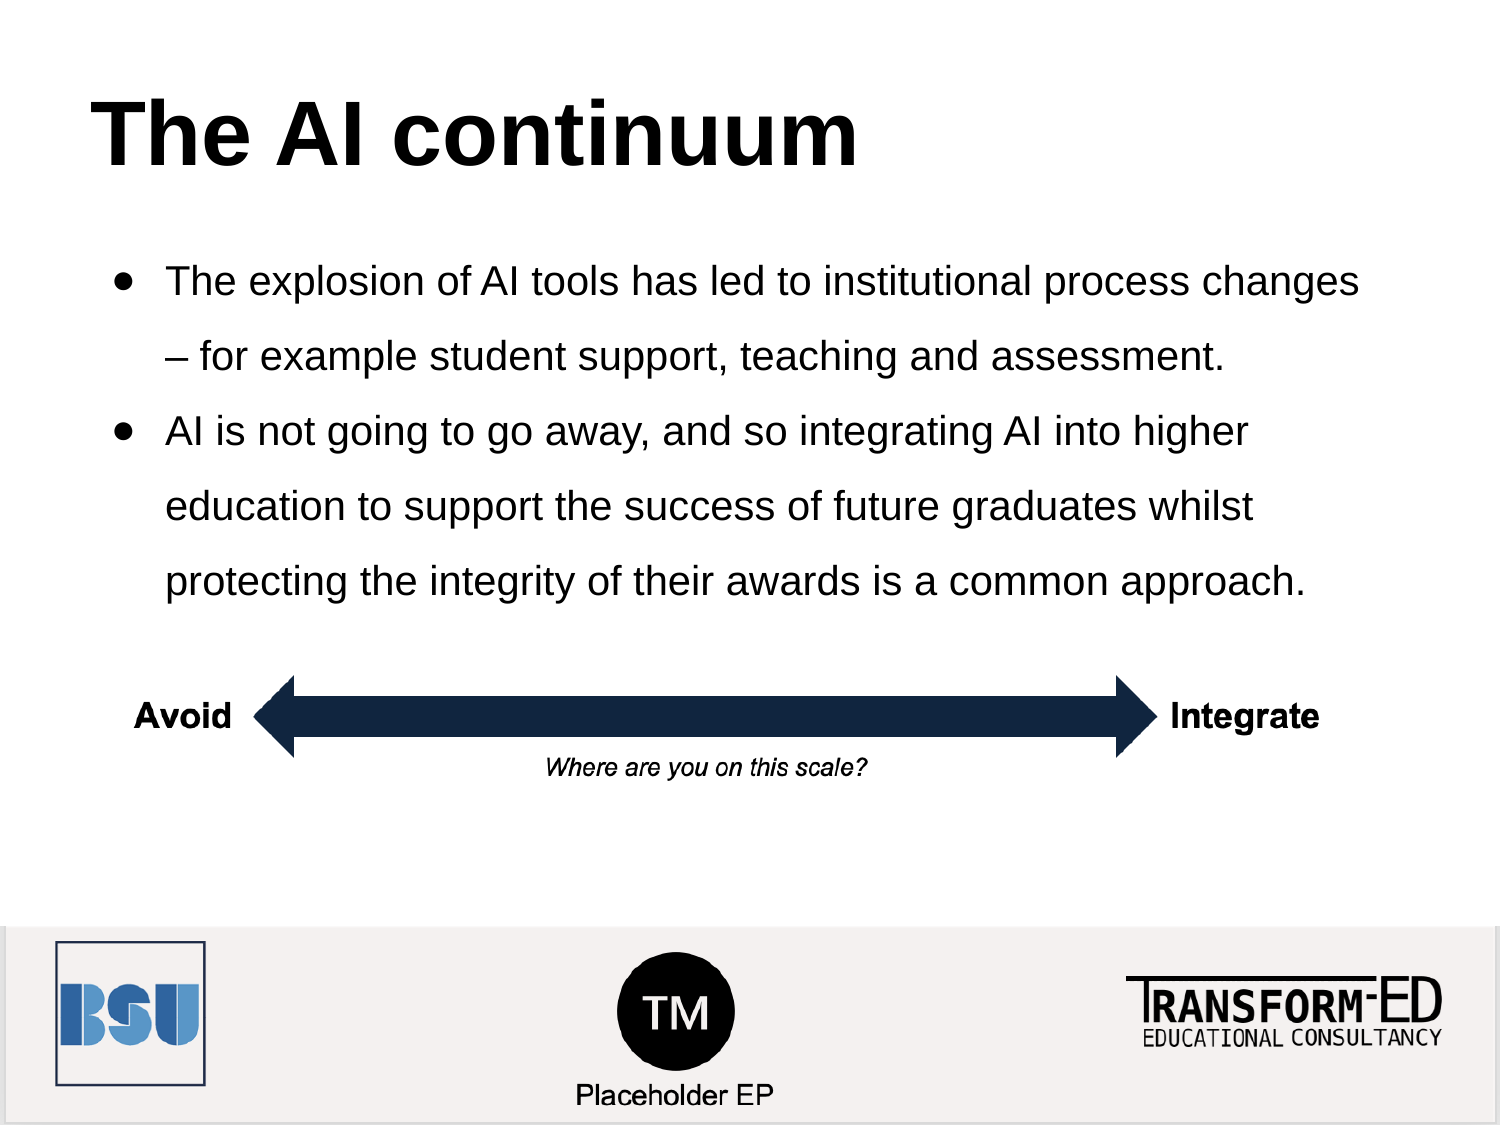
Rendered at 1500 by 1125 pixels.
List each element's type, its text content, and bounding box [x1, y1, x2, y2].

picture [111, 674, 1343, 797]
picture [0, 926, 1500, 1125]
title The AI continuum [75, 66, 1425, 222]
list The explosion of AI tools has led to institutional process changes – for example student support, teaching and assessment. AI is not going to go away, and so integrating AI into higher education to support the success of future graduates whilst protecting the integrity of their awards is a common approach. [75, 221, 1380, 811]
